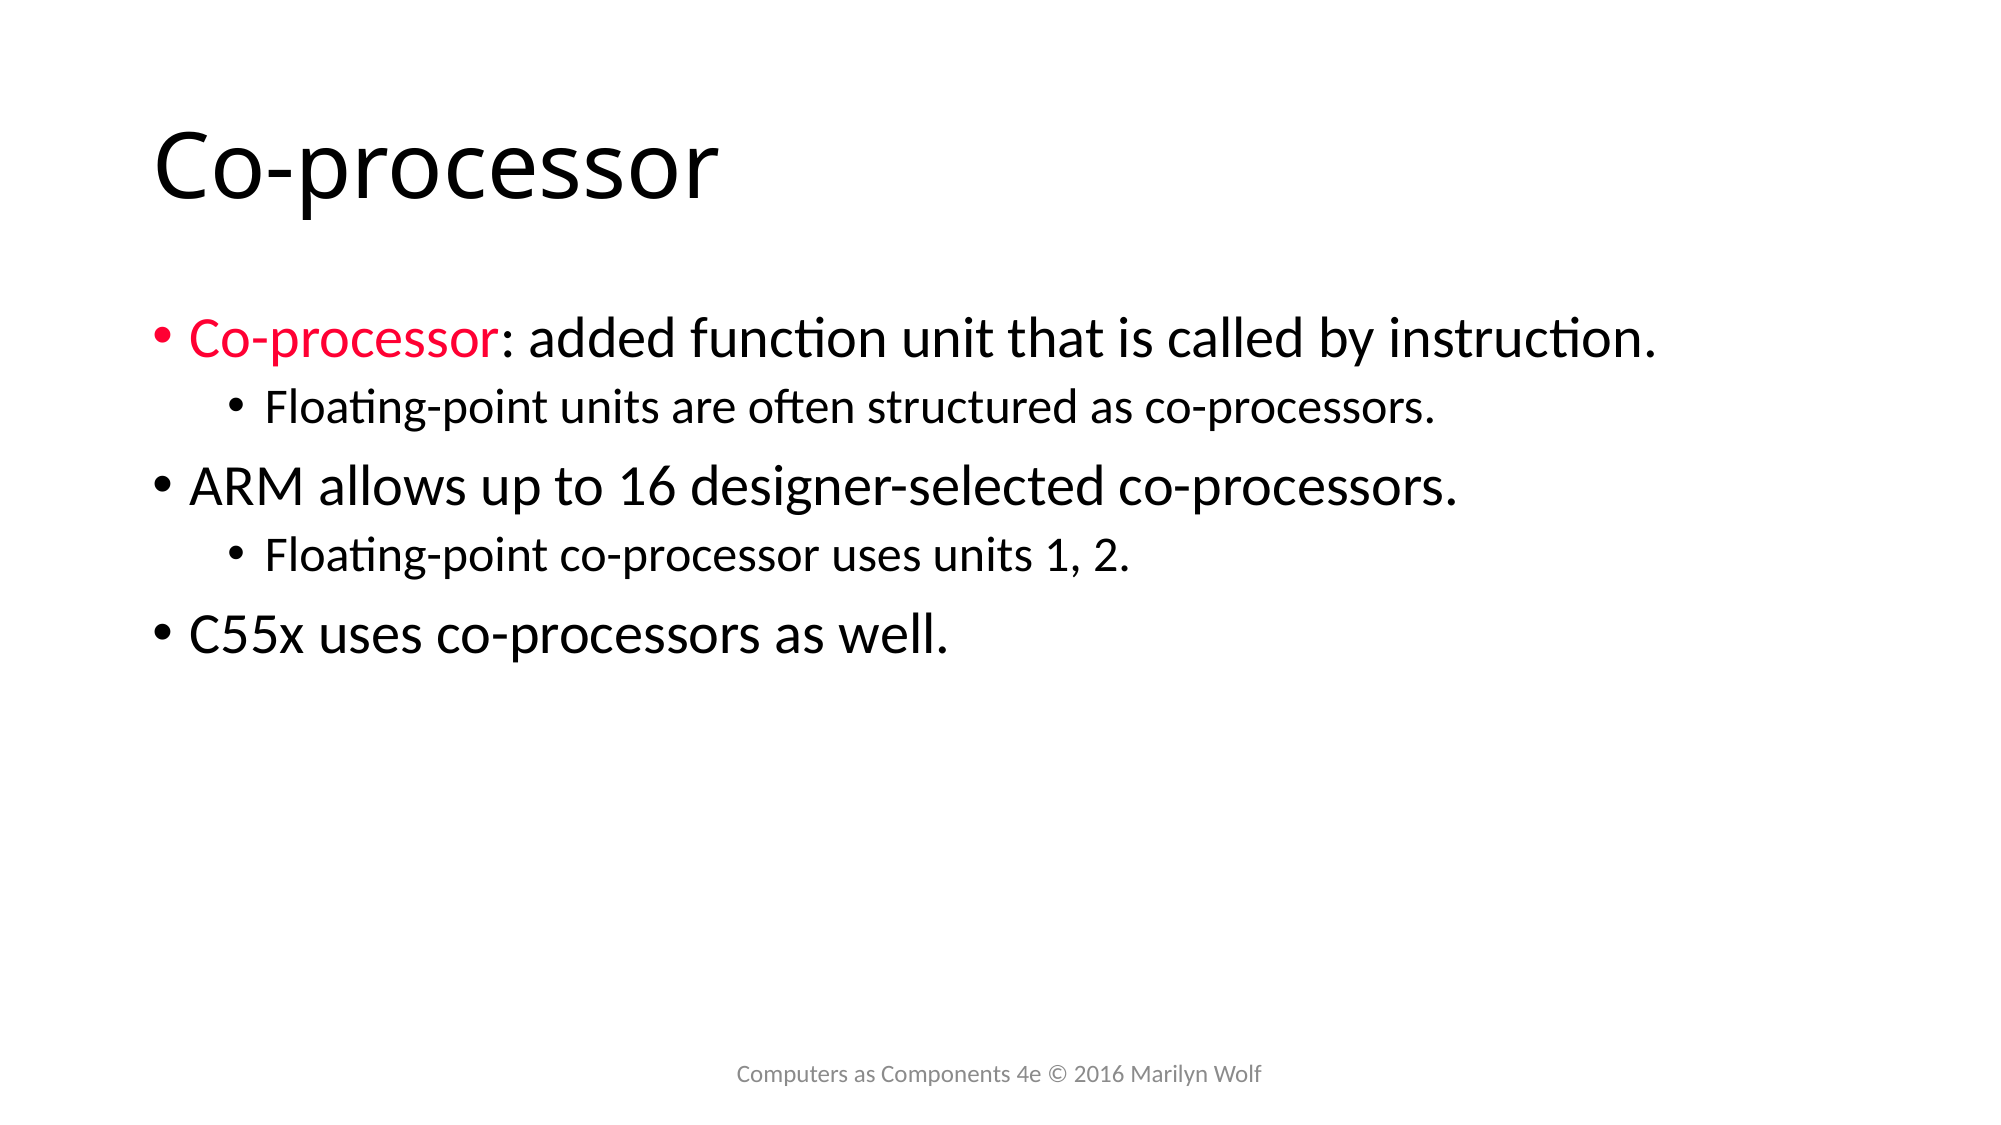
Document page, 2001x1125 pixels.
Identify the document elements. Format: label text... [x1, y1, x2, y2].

list Co-processor: added function unit that is called by instruction. Floating-point units are often structured as co-processors. ARM allows up to 16 designer-selected co-processors. Floating-point co-processor uses units 1, 2. C55x uses co-processors as well. [137, 299, 1863, 1014]
title Co-processor [137, 59, 1863, 278]
footer Computers as Components 4e © 2016 Marilyn Wolf [662, 1042, 1338, 1103]
